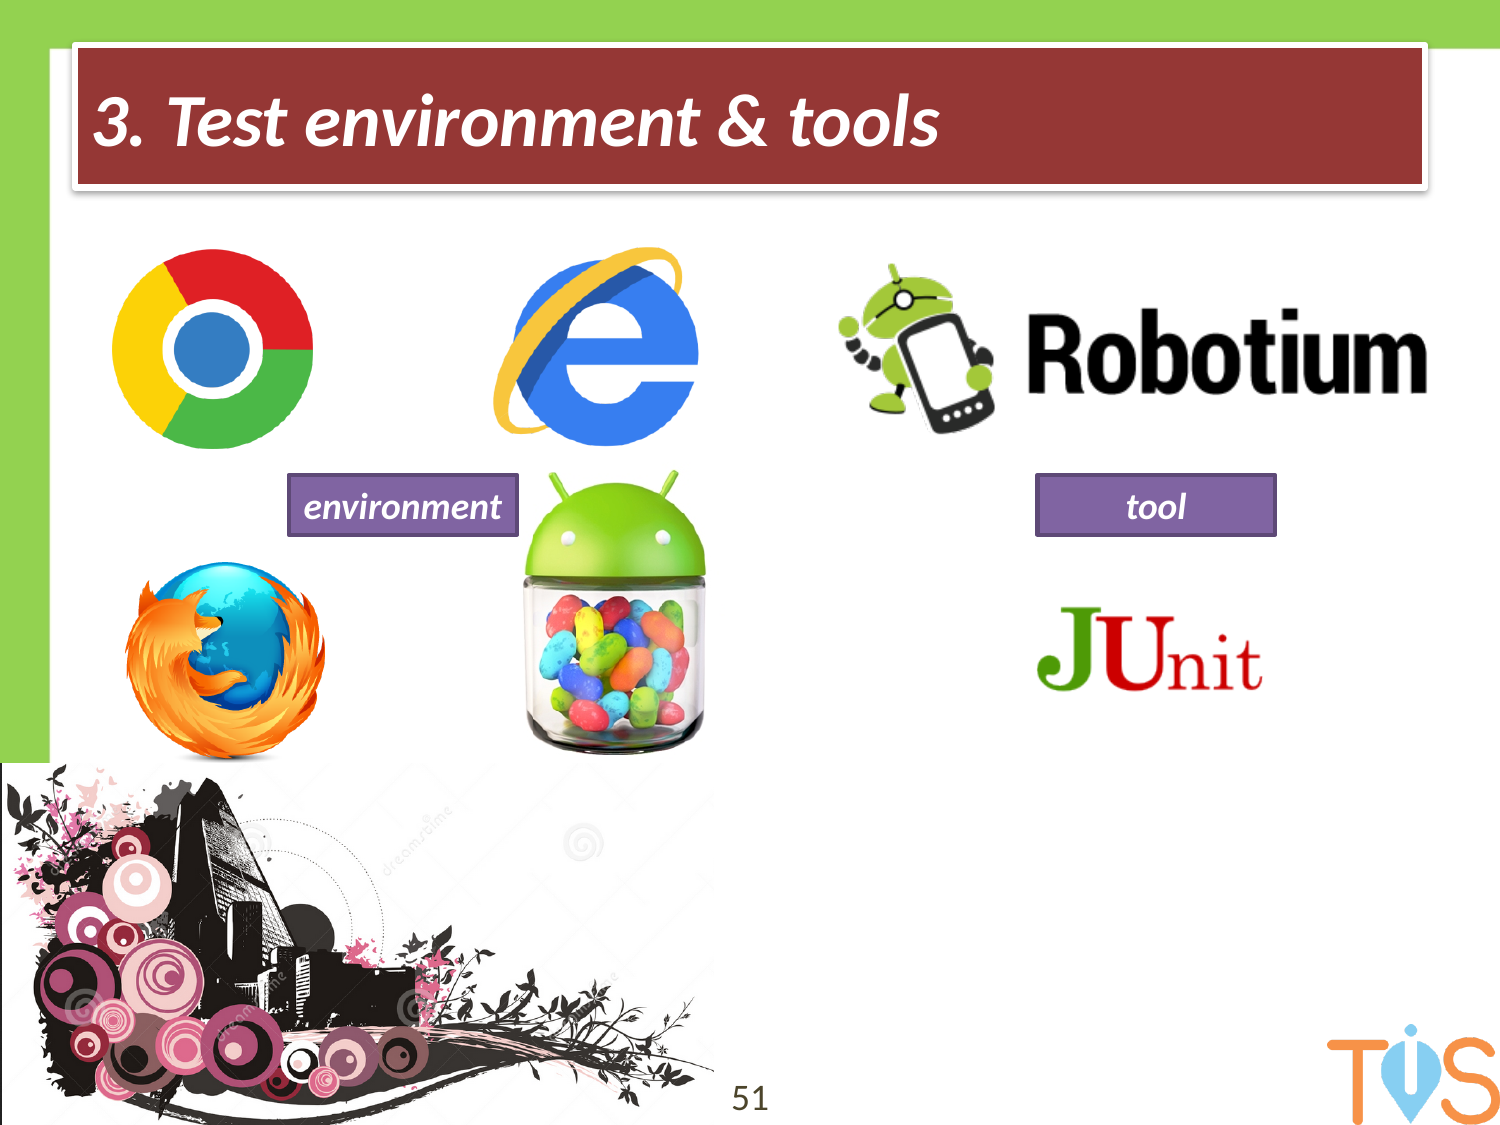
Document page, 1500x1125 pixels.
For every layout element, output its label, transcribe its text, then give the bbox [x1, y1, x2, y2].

slide_number 51 [718, 1065, 925, 1125]
text_box environment [287, 473, 507, 537]
text_box 3. Test environment & tools [72, 42, 1428, 191]
picture [0, 0, 1500, 1125]
text_box tool [1035, 473, 1277, 537]
